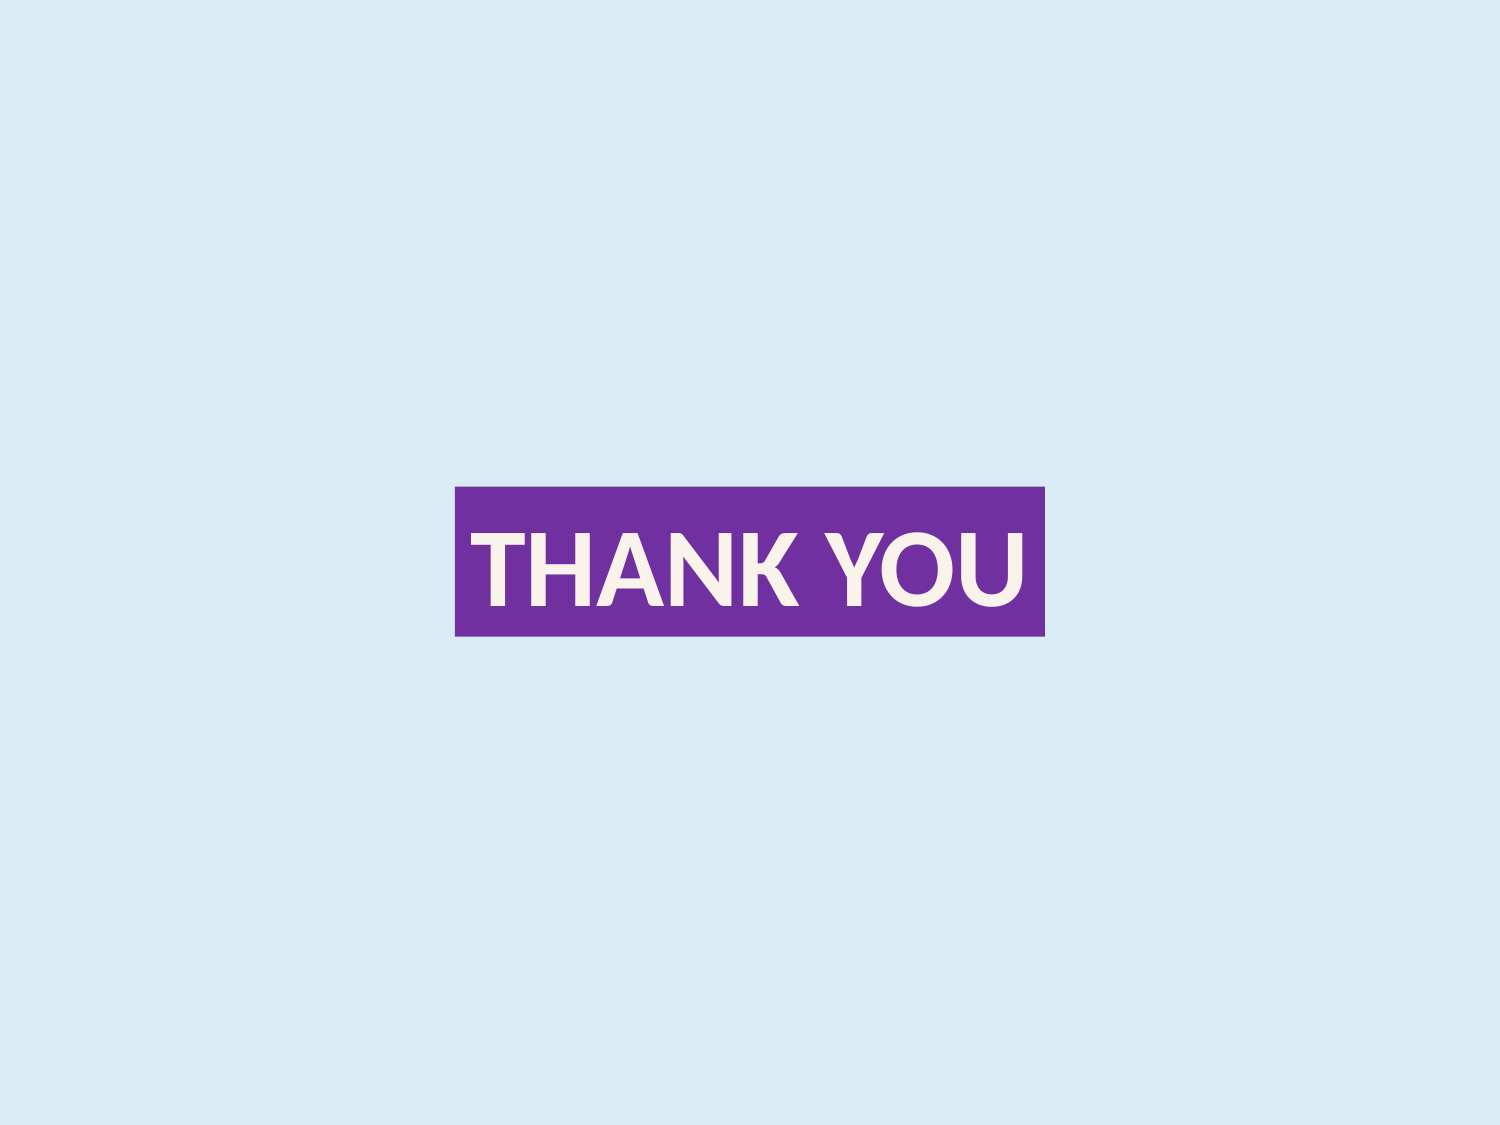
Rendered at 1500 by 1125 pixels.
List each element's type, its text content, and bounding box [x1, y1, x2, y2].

text_box THANK YOU [454, 486, 1045, 637]
